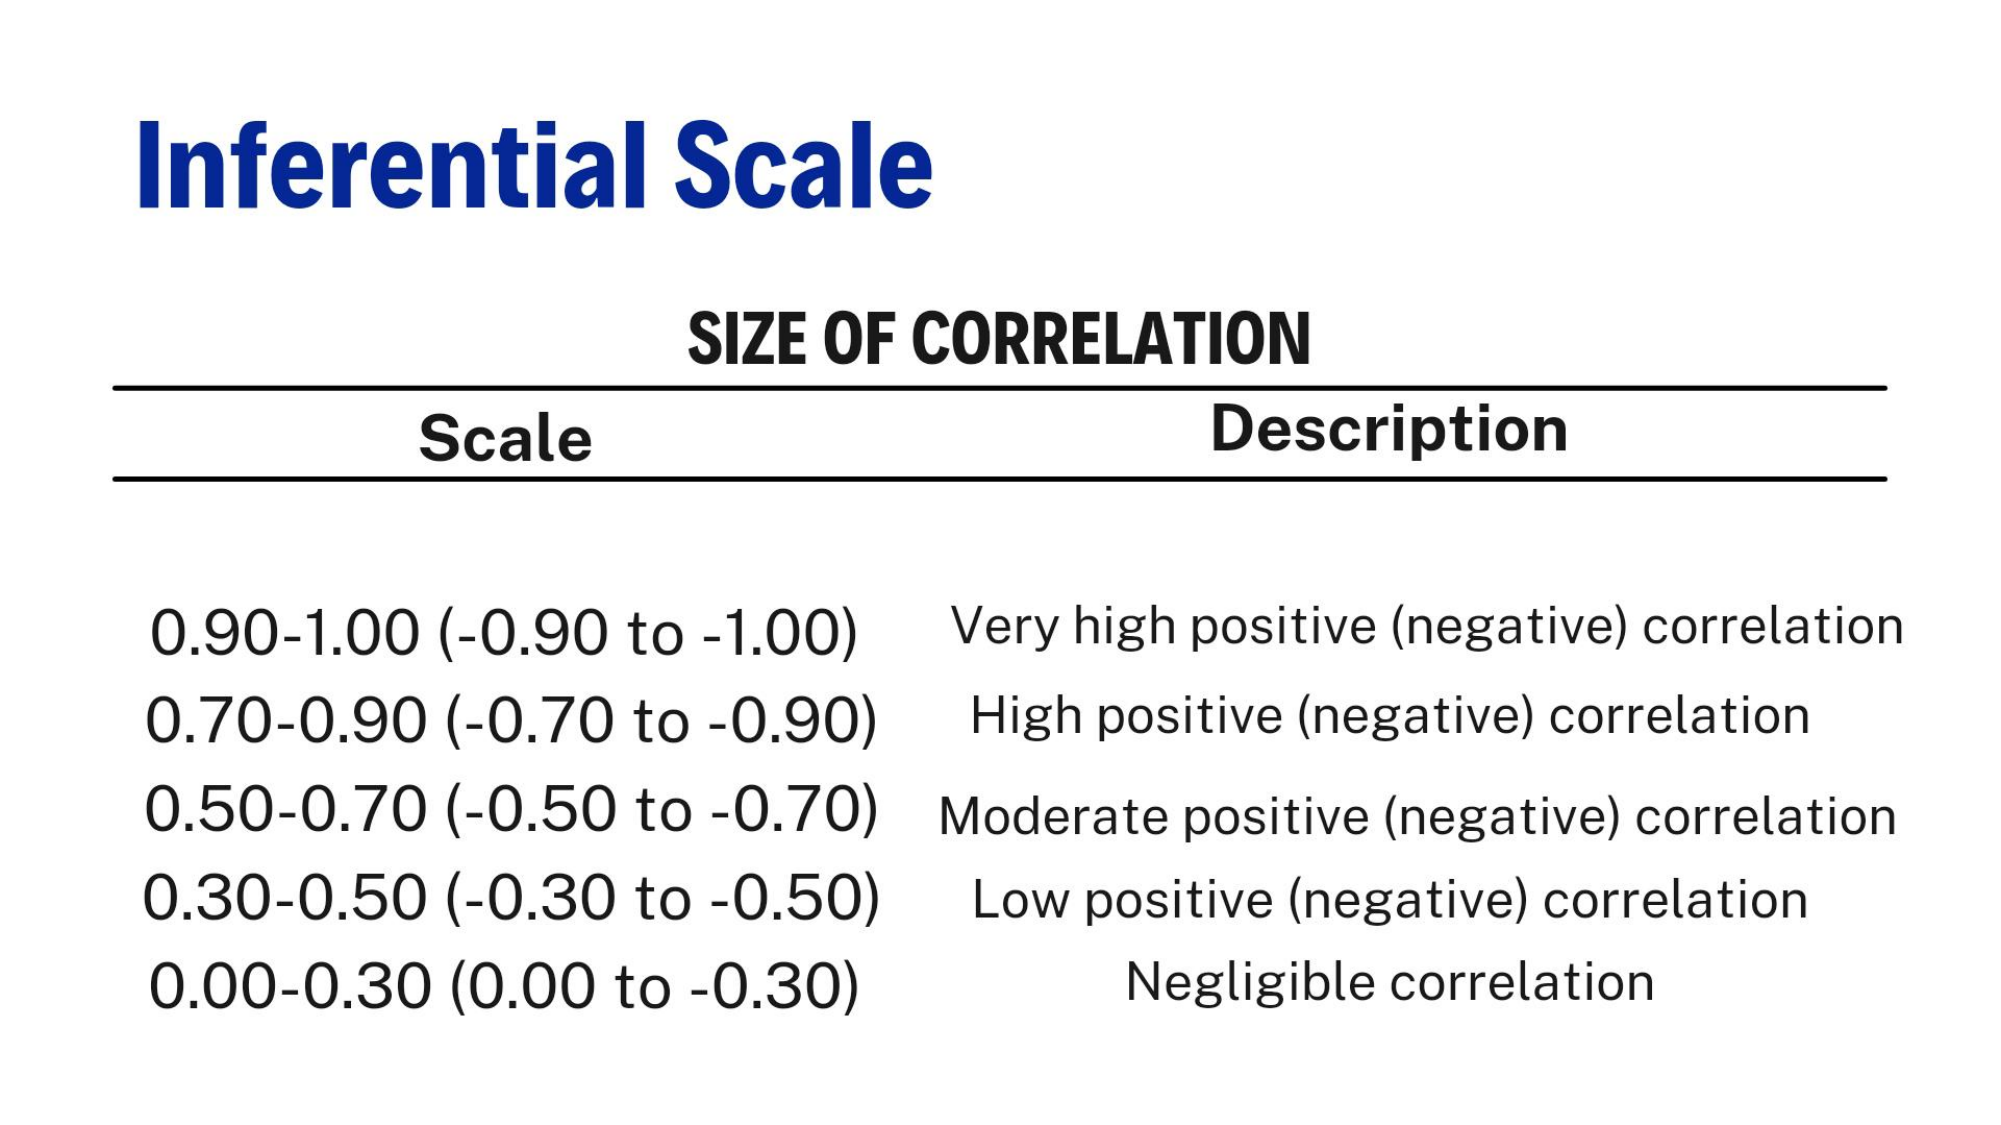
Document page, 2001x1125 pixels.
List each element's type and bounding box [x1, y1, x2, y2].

list [0, 0, 2000, 1125]
